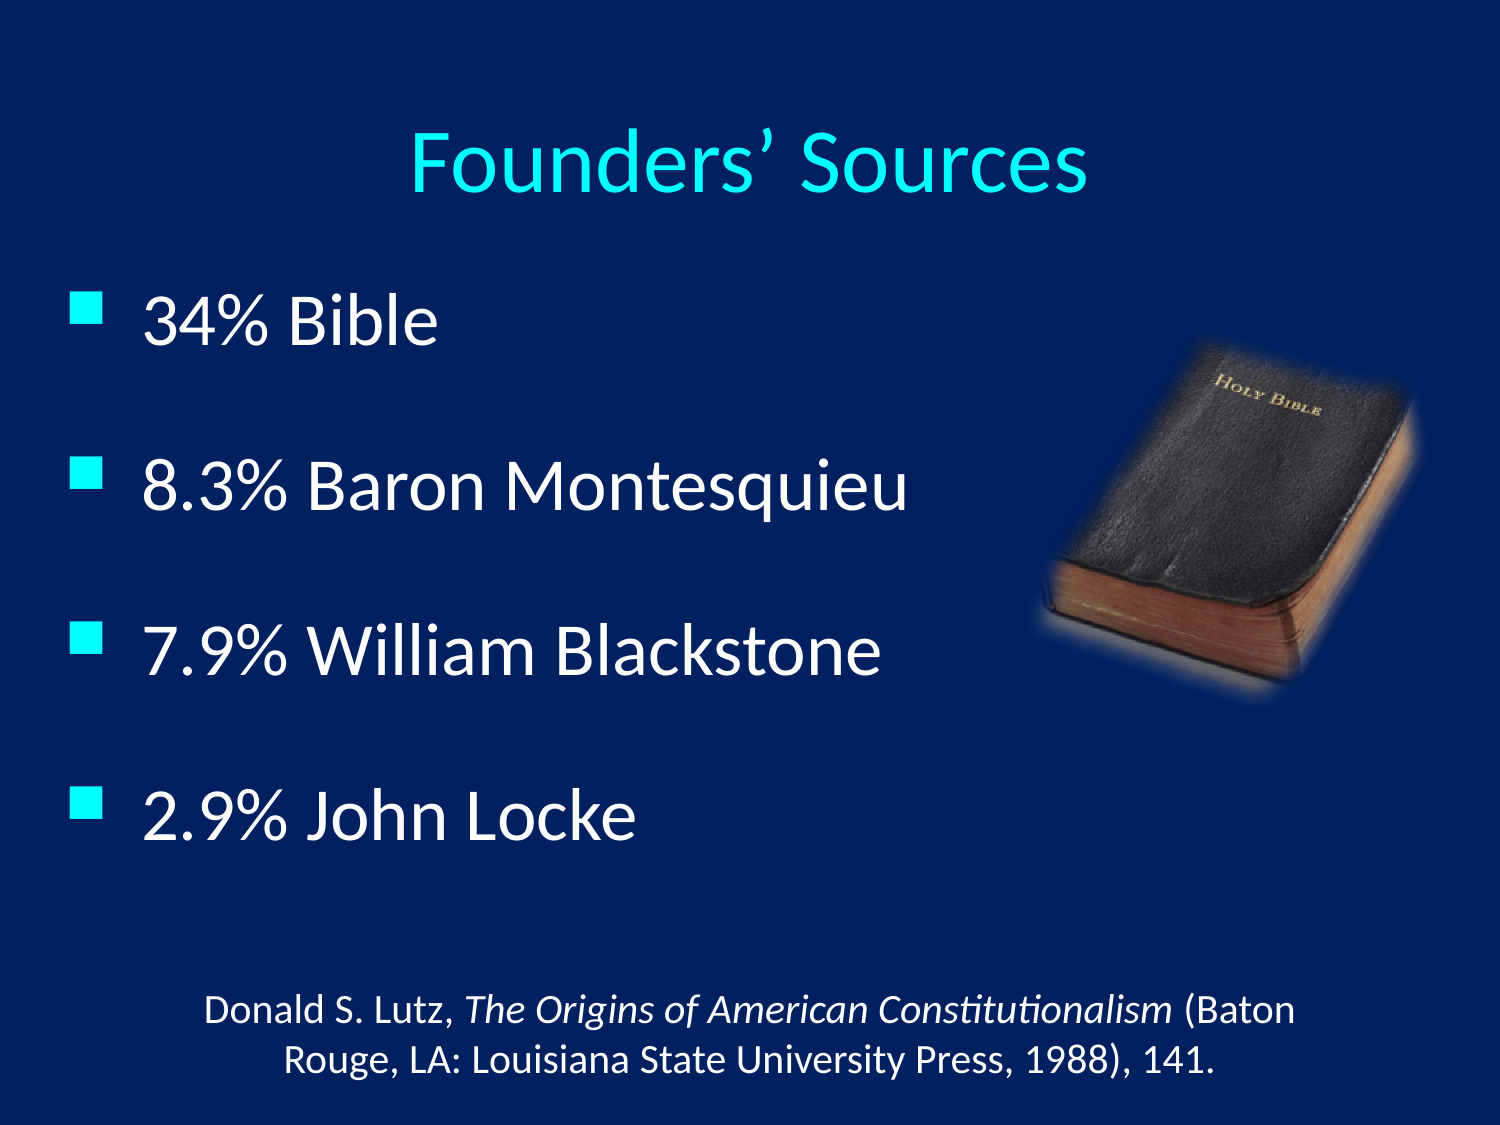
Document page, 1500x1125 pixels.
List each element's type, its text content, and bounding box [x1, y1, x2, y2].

picture [999, 274, 1466, 738]
text_box Donald S. Lutz, The Origins of American Constitutionalism (Baton Rouge, LA: Louisiana State University Press, 1988), 141. [187, 974, 1313, 1090]
title Founders’ Sources [249, 62, 1250, 250]
list 34% Bible 8.3% Baron Montesquieu 7.9% William Blackstone 2.9% John Locke [49, 262, 1026, 838]
